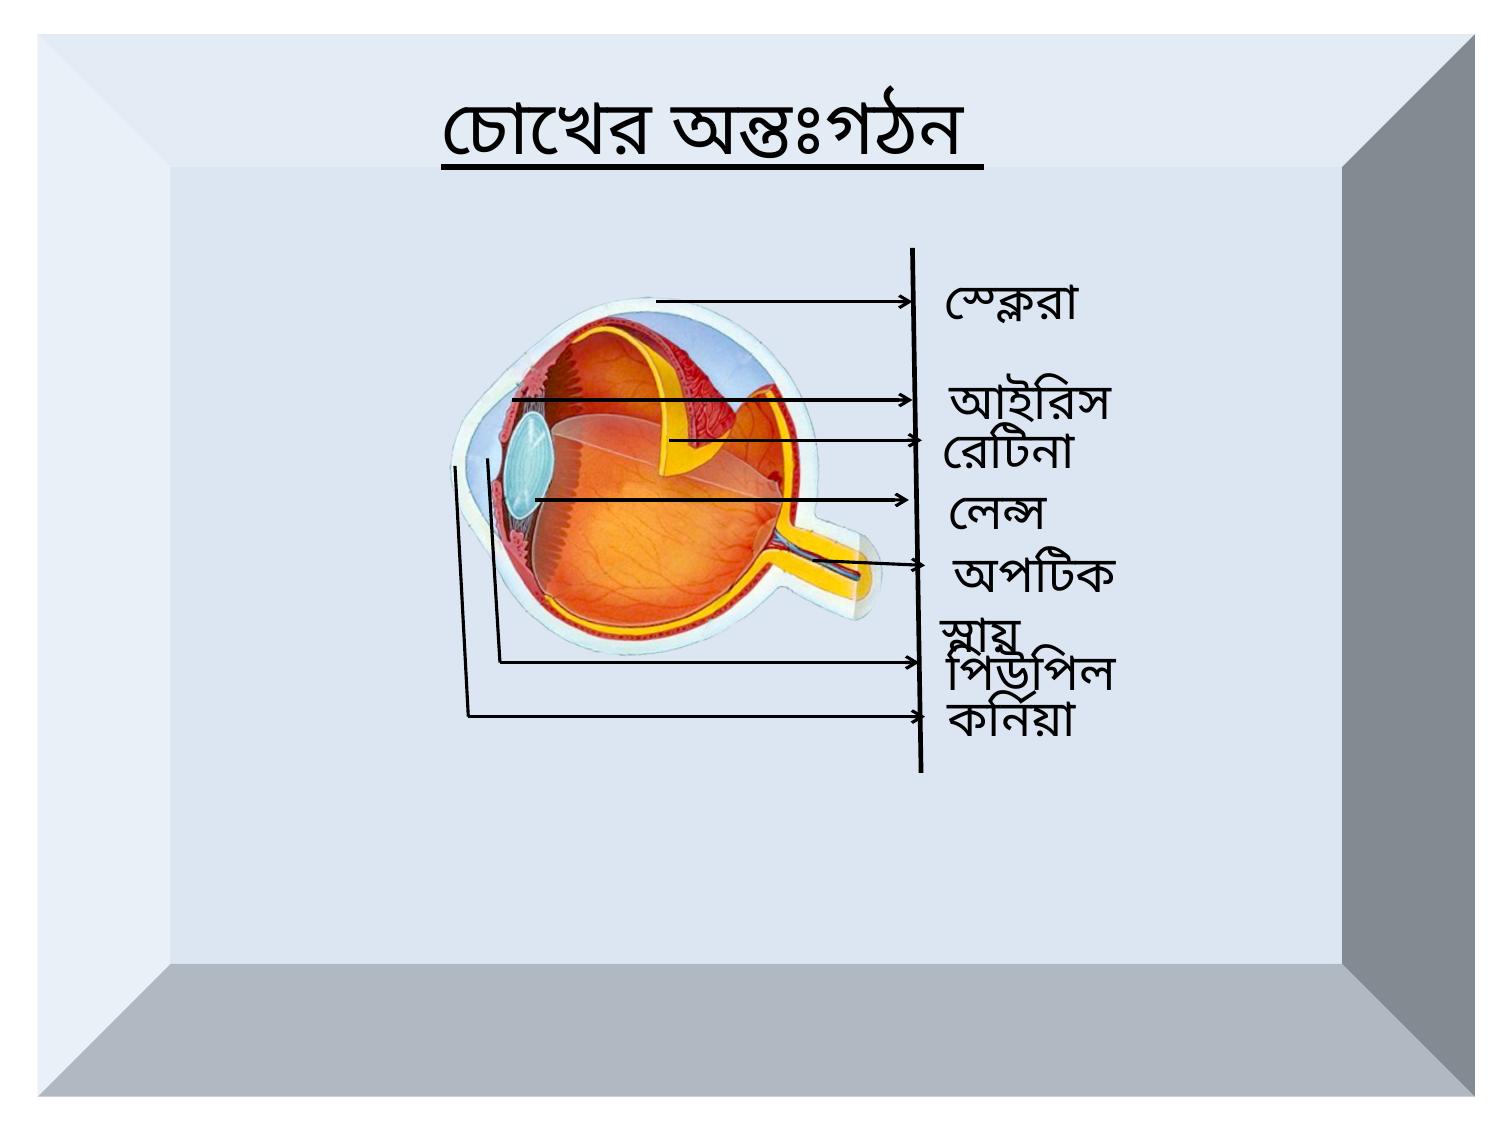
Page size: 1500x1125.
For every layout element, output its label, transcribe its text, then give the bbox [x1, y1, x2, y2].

text_box অপটিক স্নায় [930, 535, 1171, 670]
text_box স্ক্লেরা [926, 262, 1171, 337]
picture [399, 255, 911, 680]
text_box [912, 725, 922, 774]
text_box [912, 247, 922, 439]
text_box রেটিনা [926, 410, 1112, 486]
text_box চোখের অন্তঃগঠন [394, 71, 1031, 177]
text_box পিউপিল [931, 633, 1219, 709]
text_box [812, 560, 926, 566]
text_box লেন্স [930, 472, 1146, 535]
text_box [35, 32, 1477, 1099]
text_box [487, 458, 920, 464]
text_box কর্নিয়া [932, 678, 1155, 754]
text_box আইরিস [926, 362, 1134, 437]
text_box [912, 446, 922, 459]
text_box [454, 465, 926, 717]
